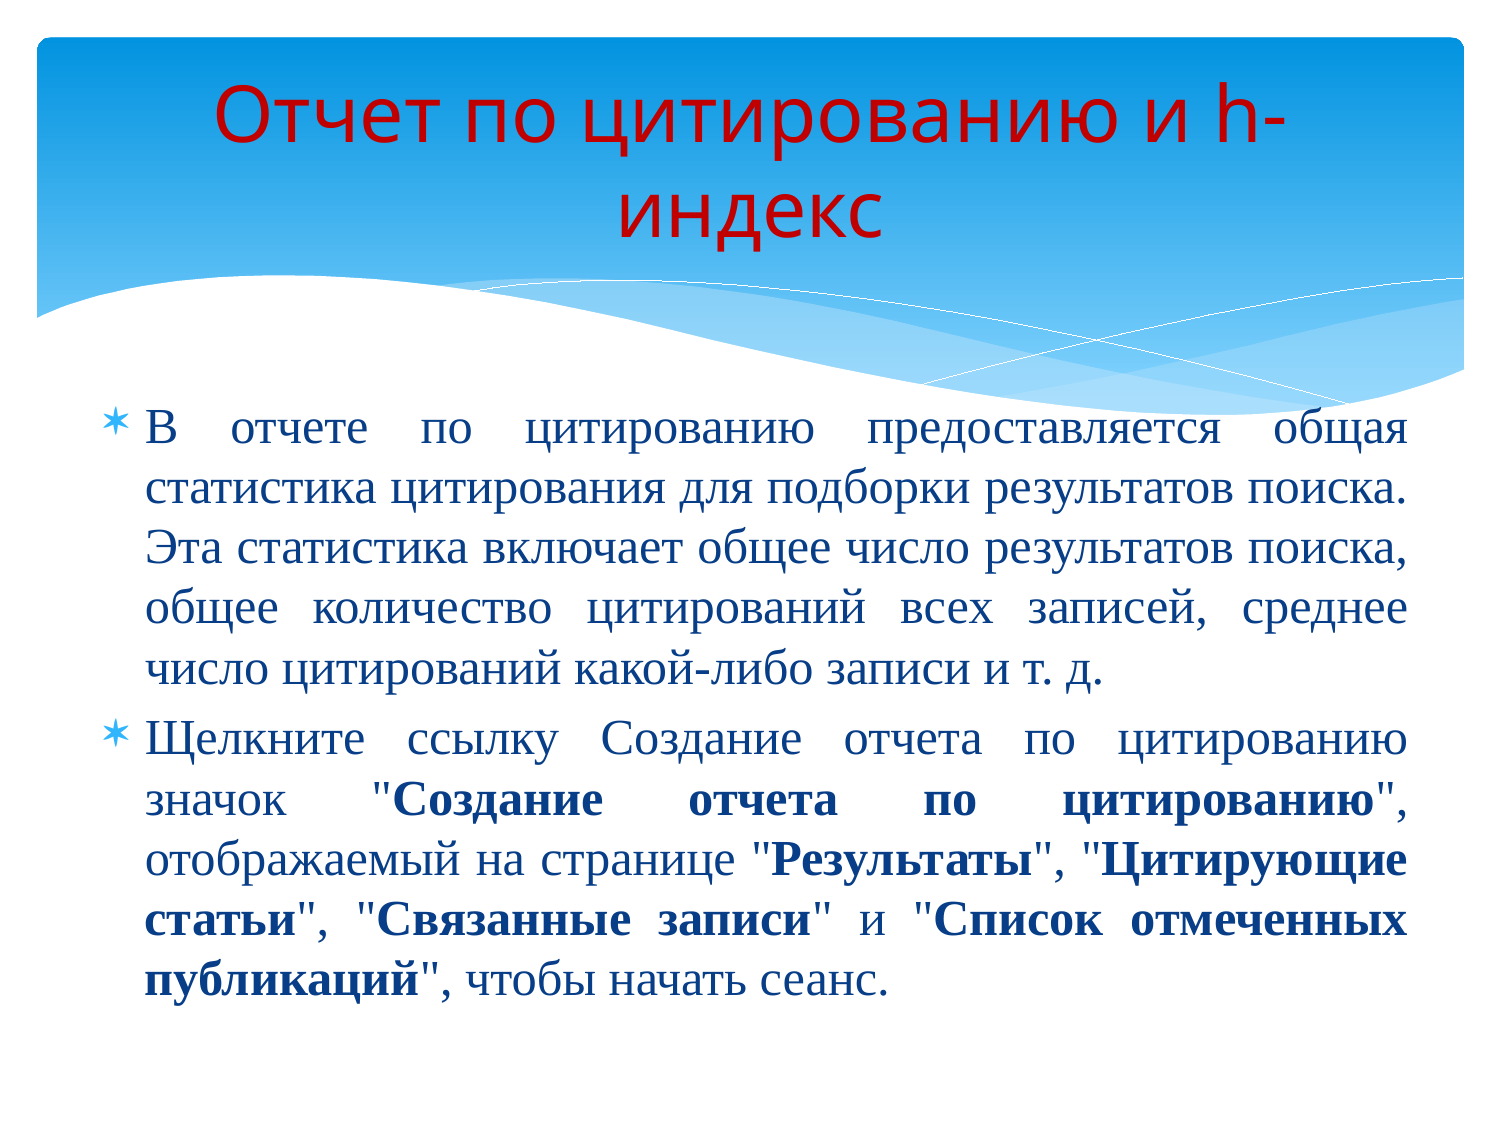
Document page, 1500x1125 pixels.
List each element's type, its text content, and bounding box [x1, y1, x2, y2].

title Отчет по цитированию и h-индекс [75, 55, 1425, 261]
list В отчете по цитированию предоставляется общая статистика цитирования для подборки результатов поиска. Эта статистика включает общее число результатов поиска, общее количество цитирований всех записей, среднее число цитирований какой-либо записи и т. д. Щелкните ссылку Создание отчета по цитированию значок "Создание отчета по цитированию", отображаемый на странице "Результаты", "Цитирующие статьи", "Связанные записи" и "Список отмеченных публикаций", чтобы начать сеанс. [88, 385, 1424, 1071]
